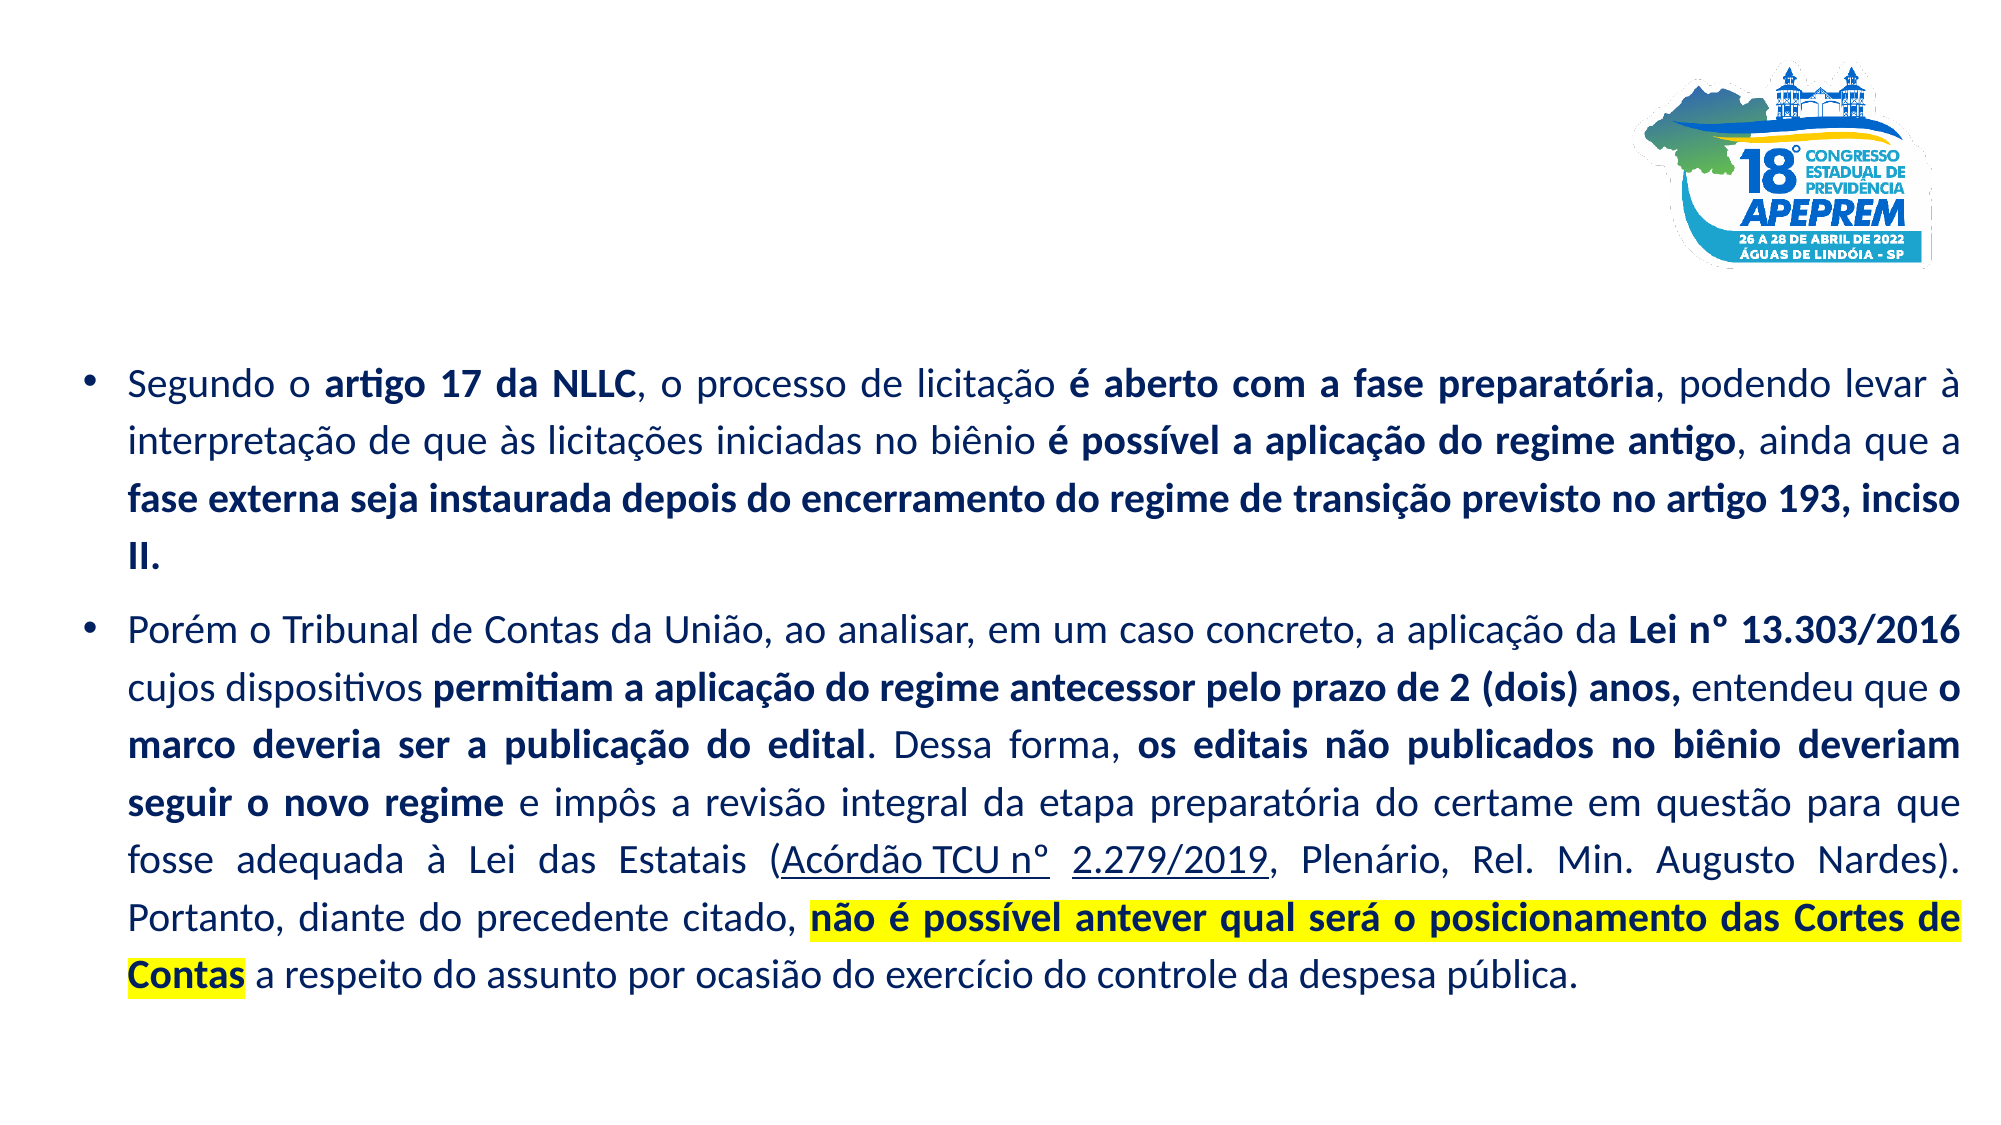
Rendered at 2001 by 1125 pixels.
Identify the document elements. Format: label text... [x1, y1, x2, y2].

text_box Segundo o artigo 17 da NLLC, o processo de licitação é aberto com a fase preparatória, podendo levar à interpretação de que às licitações iniciadas no biênio é possível a aplicação do regime antigo, ainda que a fase externa seja instaurada depois do encerramento do regime de transição previsto no artigo 193, inciso II. Porém o Tribunal de Contas da União, ao analisar, em um caso concreto, a aplicação da Lei nº 13.303/2016 cujos dispositivos permitiam a aplicação do regime antecessor pelo prazo de 2 (dois) anos, entendeu que o marco deveria ser a publicação do edital. Dessa forma, os editais não publicados no biênio deveriam seguir o novo regime e impôs a revisão integral da etapa preparatória do certame em questão para que fosse adequada à Lei das Estatais (Acórdão TCU nº 2.279/2019, Plenário, Rel. Min. Augusto Nardes). Portanto, diante do precedente citado, não é possível antever qual será o posicionamento das Cortes de Contas a respeito do assunto por ocasião do exercício do controle da despesa pública. [68, 340, 1976, 1005]
picture [1632, 60, 1932, 269]
